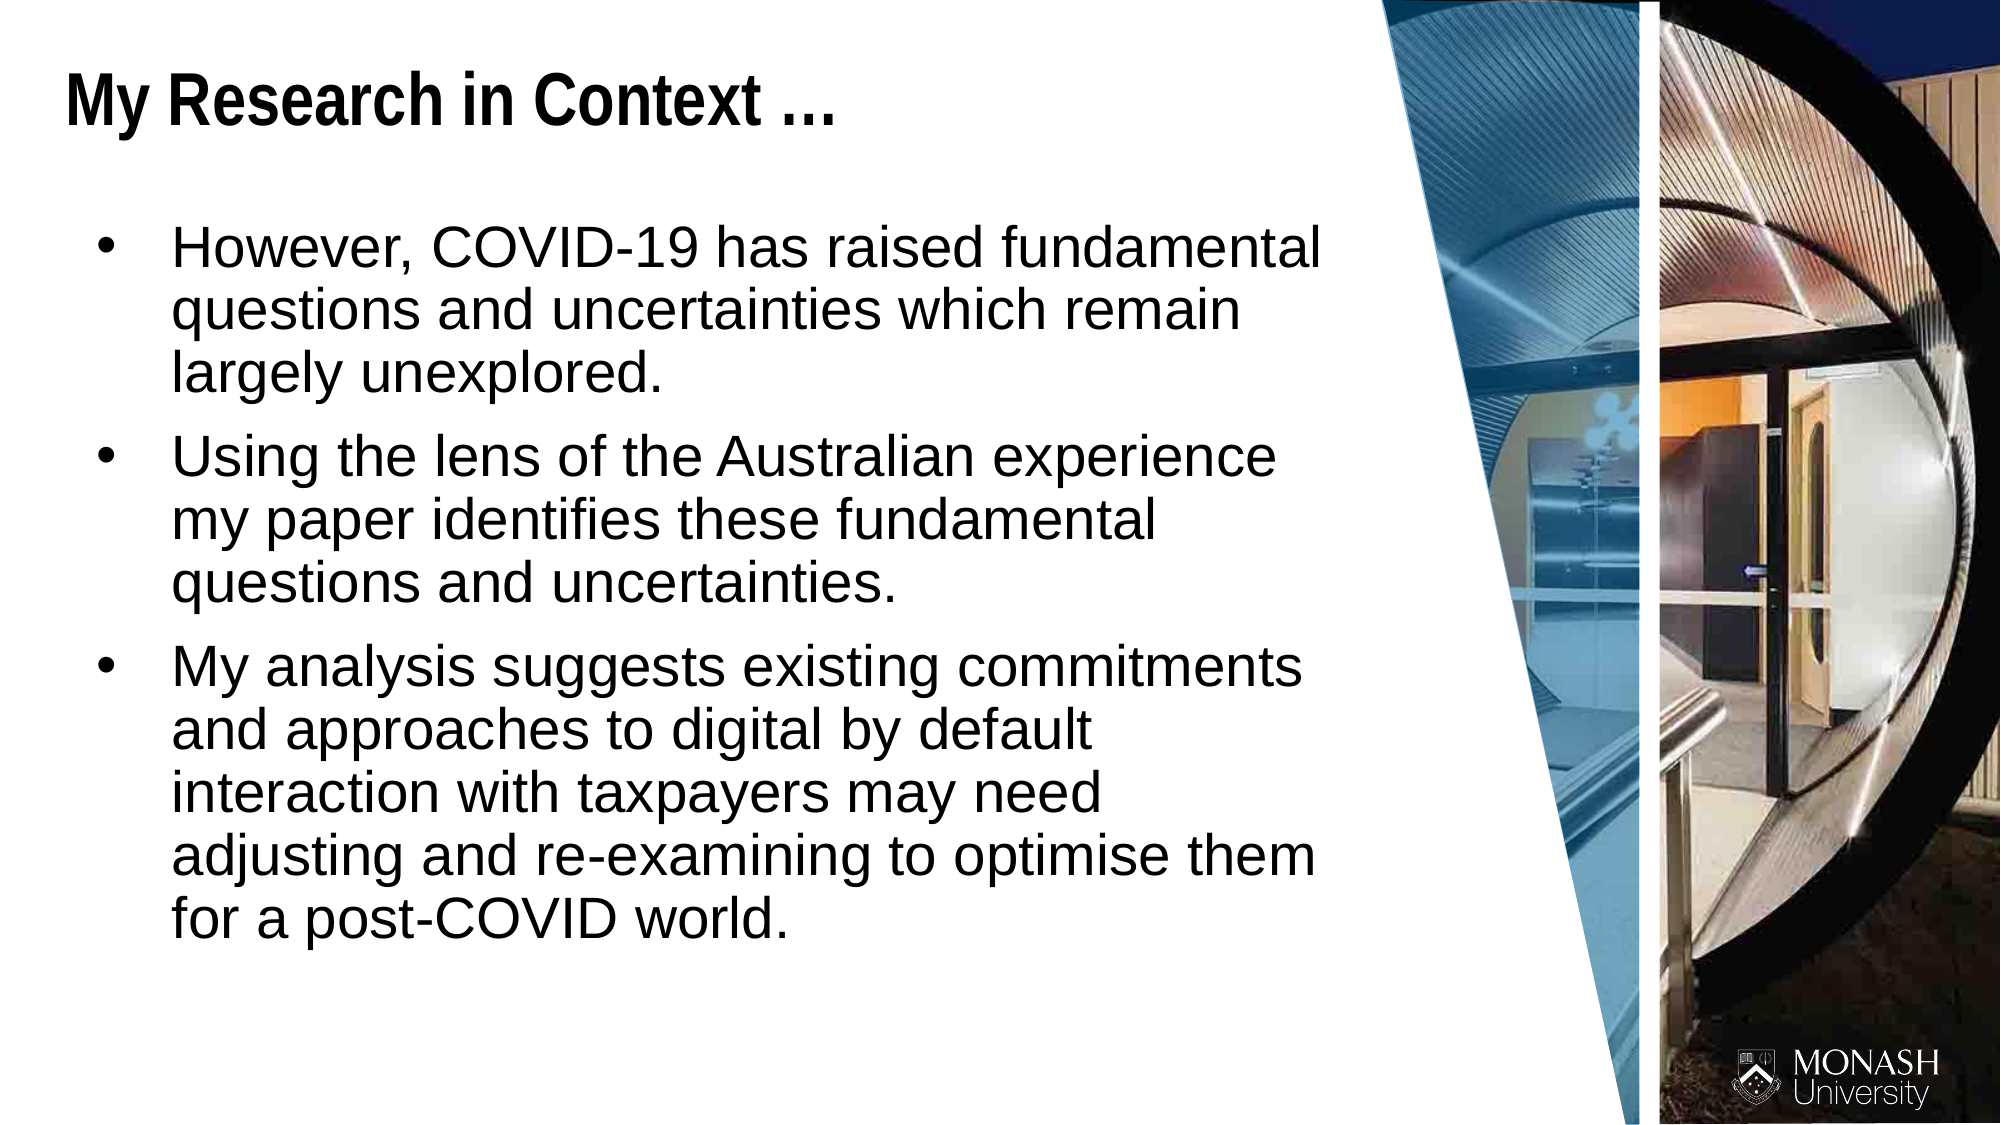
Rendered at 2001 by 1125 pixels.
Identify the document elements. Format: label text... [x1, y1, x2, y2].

picture [1383, 0, 2001, 1125]
list My Research in Context … [50, 53, 1358, 175]
list However, COVID-19 has raised fundamental questions and uncertainties which remain largely unexplored. Using the lens of the Australian experience my paper identifies these fundamental questions and uncertainties. My analysis suggests existing commitments and approaches to digital by default interaction with taxpayers may need adjusting and re-examining to optimise them for a post-COVID world. [81, 209, 1358, 792]
